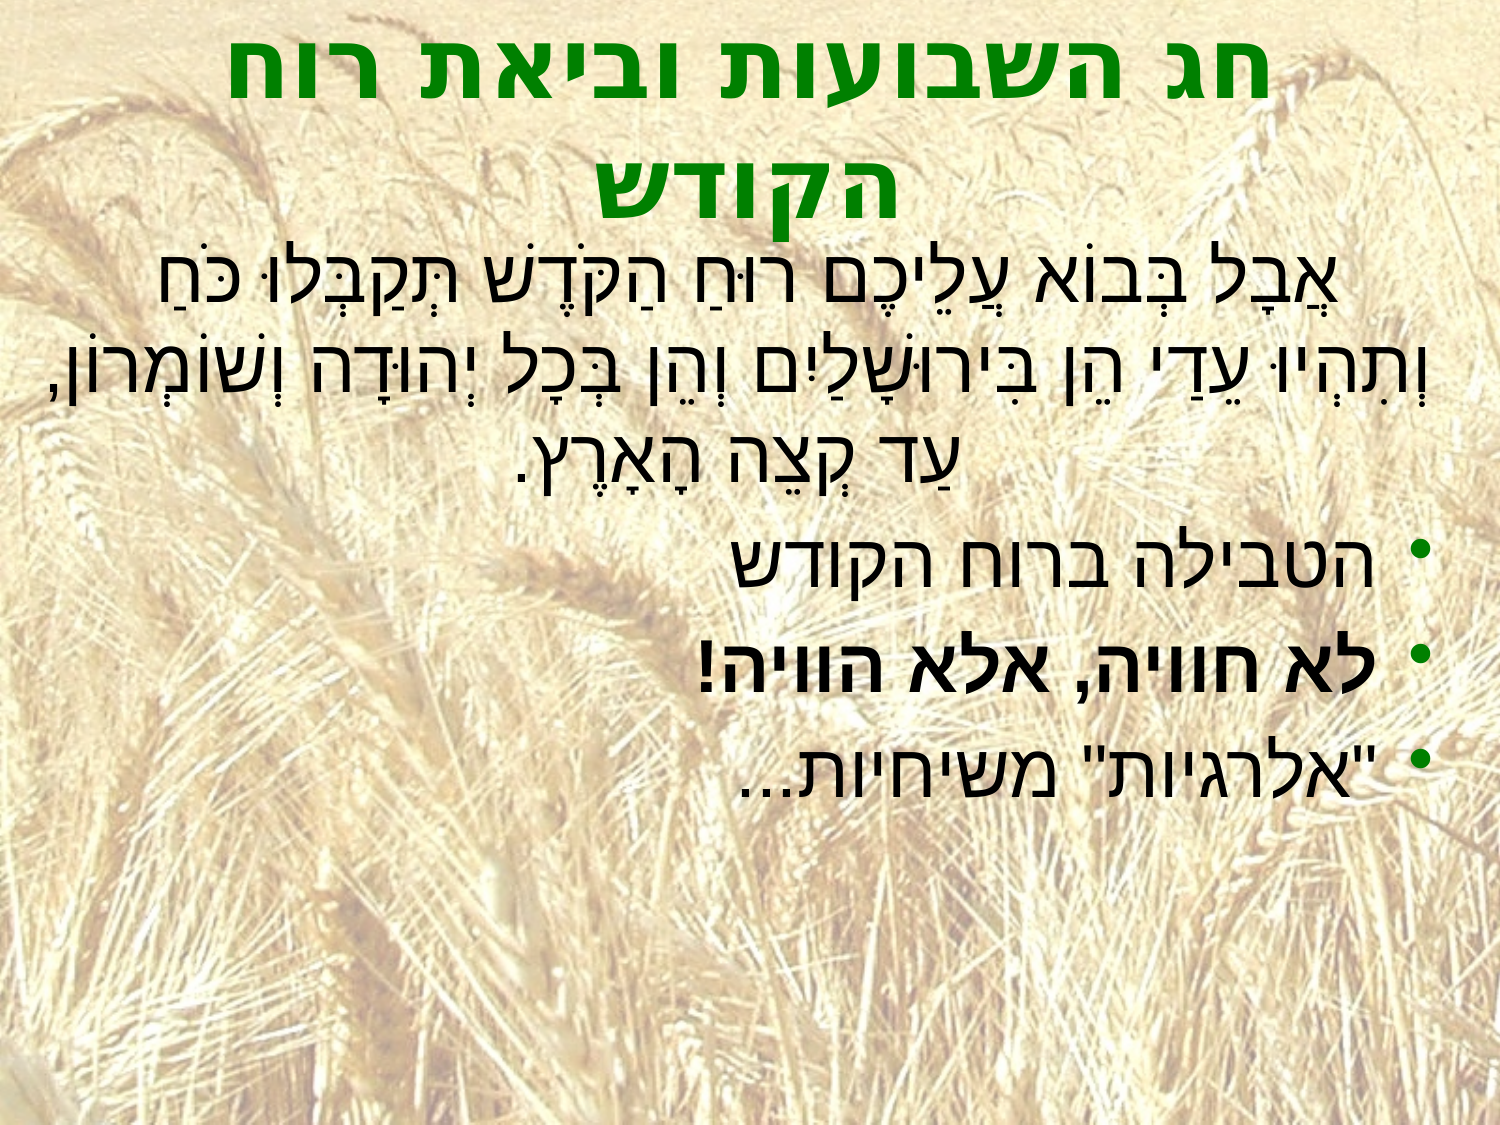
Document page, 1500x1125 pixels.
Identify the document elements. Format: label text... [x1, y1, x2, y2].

title חג השבועות וביאת רוח הקודש [75, 24, 1425, 213]
list אֲבָל בְּבוֹא עֲלֵיכֶם רוּחַ הַקֹּדֶשׁ תְּקַבְּלוּ כֹּחַ וְתִהְיוּ עֵדַי הֵן בִּירוּשָׁלַיִם וְהֵן בְּכָל יְהוּדָה וְשׁוֹמְרוֹן, עַד קְצֵה הָאָרֶץ. הטבילה ברוח הקודש לא חוויה, אלא הוויה! "אלרגיות" משיחיות... [24, 220, 1450, 963]
